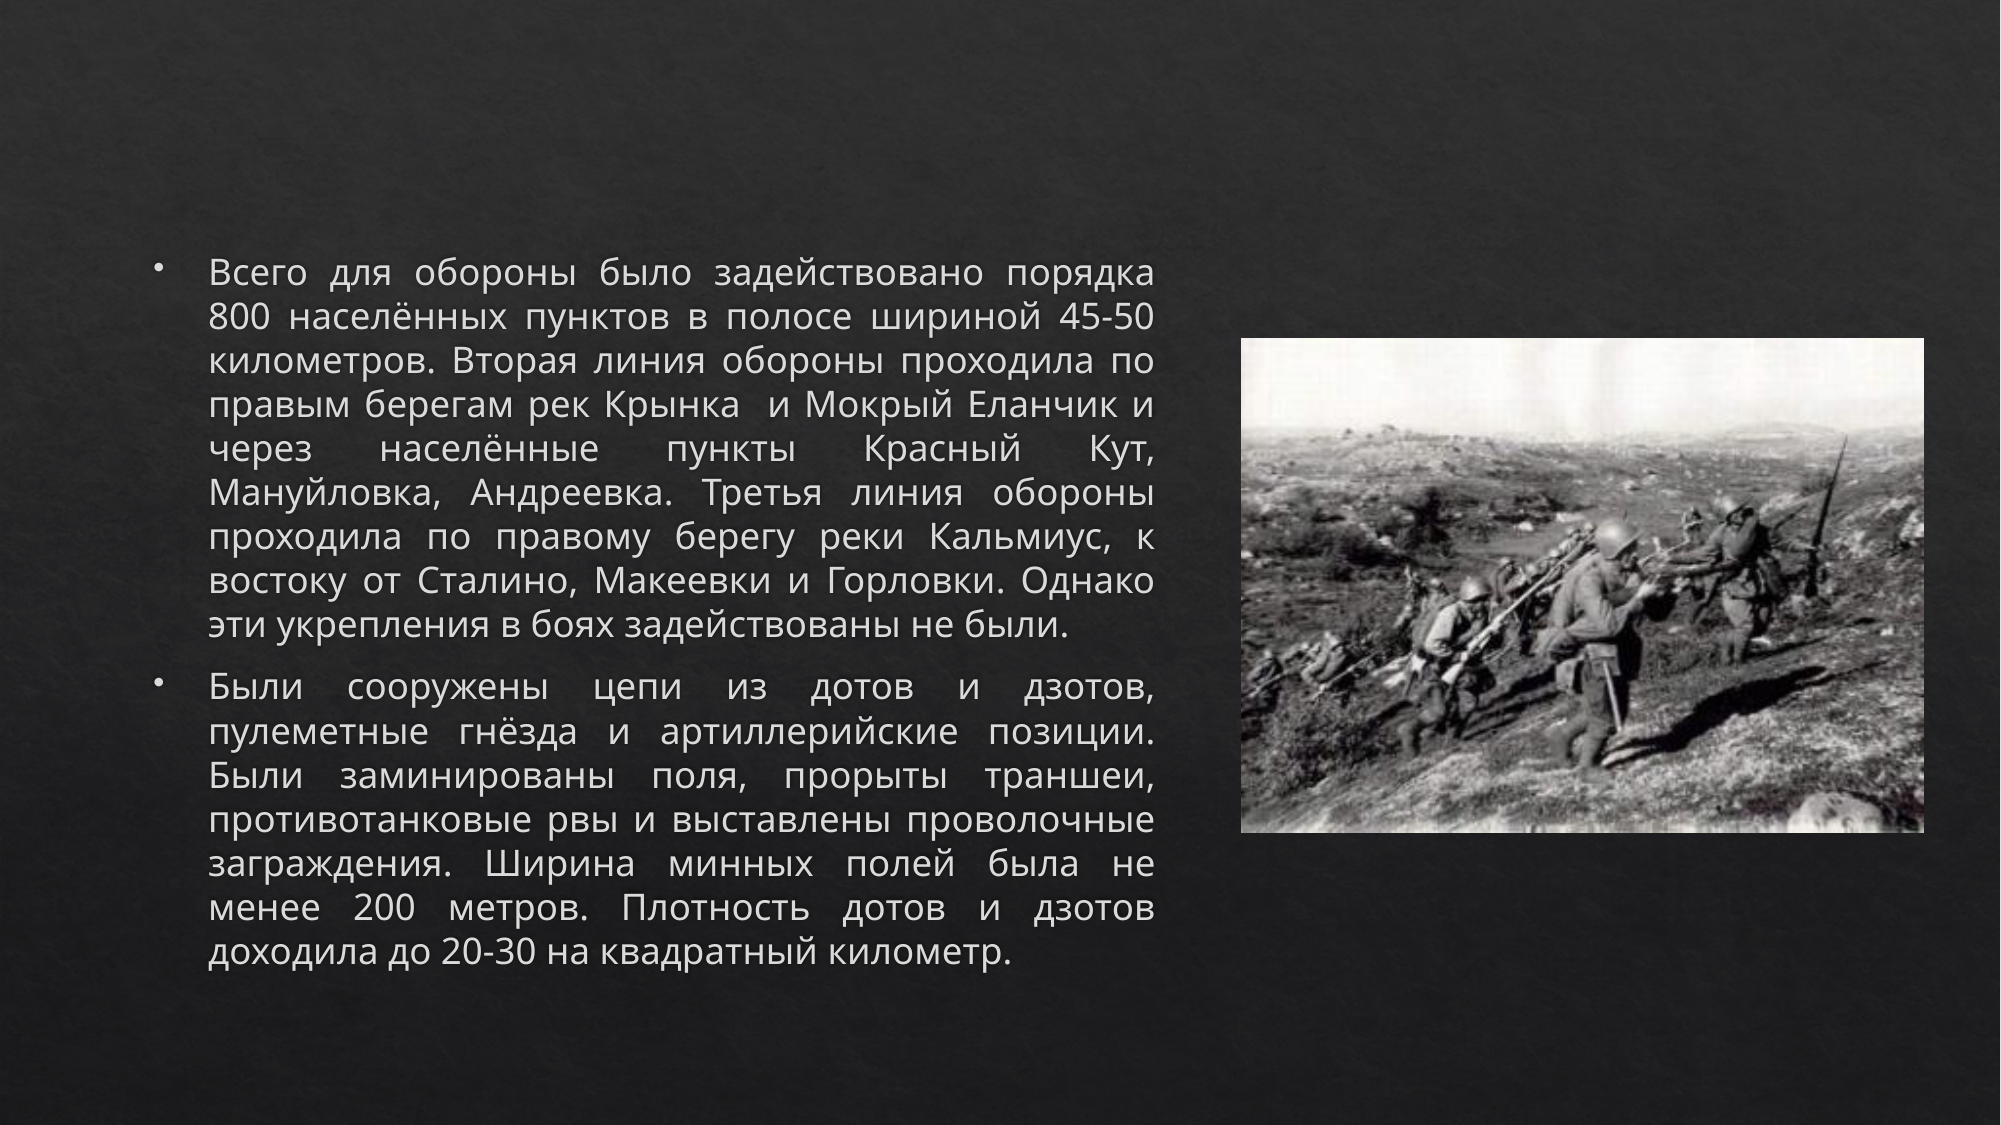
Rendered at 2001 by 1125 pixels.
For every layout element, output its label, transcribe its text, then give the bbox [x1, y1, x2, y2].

picture [1240, 338, 1924, 833]
list Всего для обороны было задействовано порядка 800 населённых пунктов в полосе шириной 45-50 километров. Вторая линия обороны проходила по правым берегам рек Крынка и Мокрый Еланчик и через населённые пункты Красный Кут, Мануйловка, Андреевка. Третья линия обороны проходила по правому берегу реки Кальмиус, к востоку от Сталино, Макеевки и Горловки. Однако эти укрепления в боях задействованы не были. Были сооружены цепи из дотов и дзотов, пулеметные гнёзда и артиллерийские позиции. Были заминированы поля, прорыты траншеи, противотанковые рвы и выставлены проволочные заграждения. Ширина минных полей была не менее 200 метров. Плотность дотов и дзотов доходила до 20-30 на квадратный километр. [139, 241, 1172, 1013]
